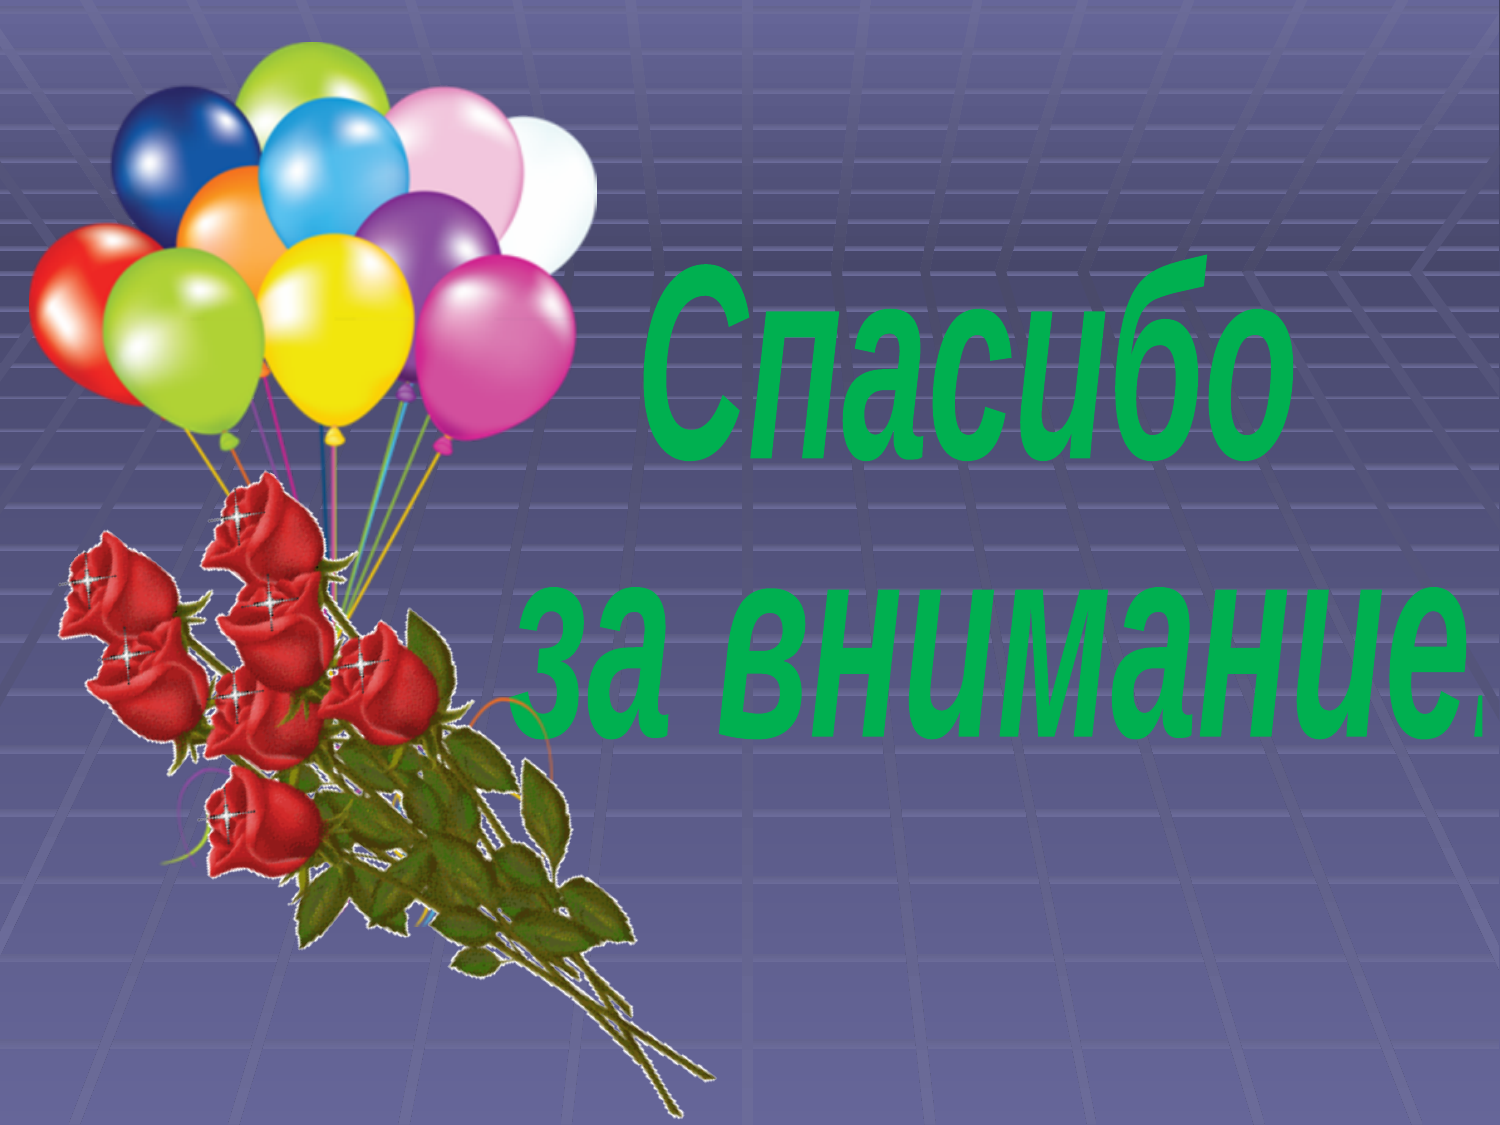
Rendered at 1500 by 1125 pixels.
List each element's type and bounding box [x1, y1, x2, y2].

picture [0, 42, 839, 1125]
